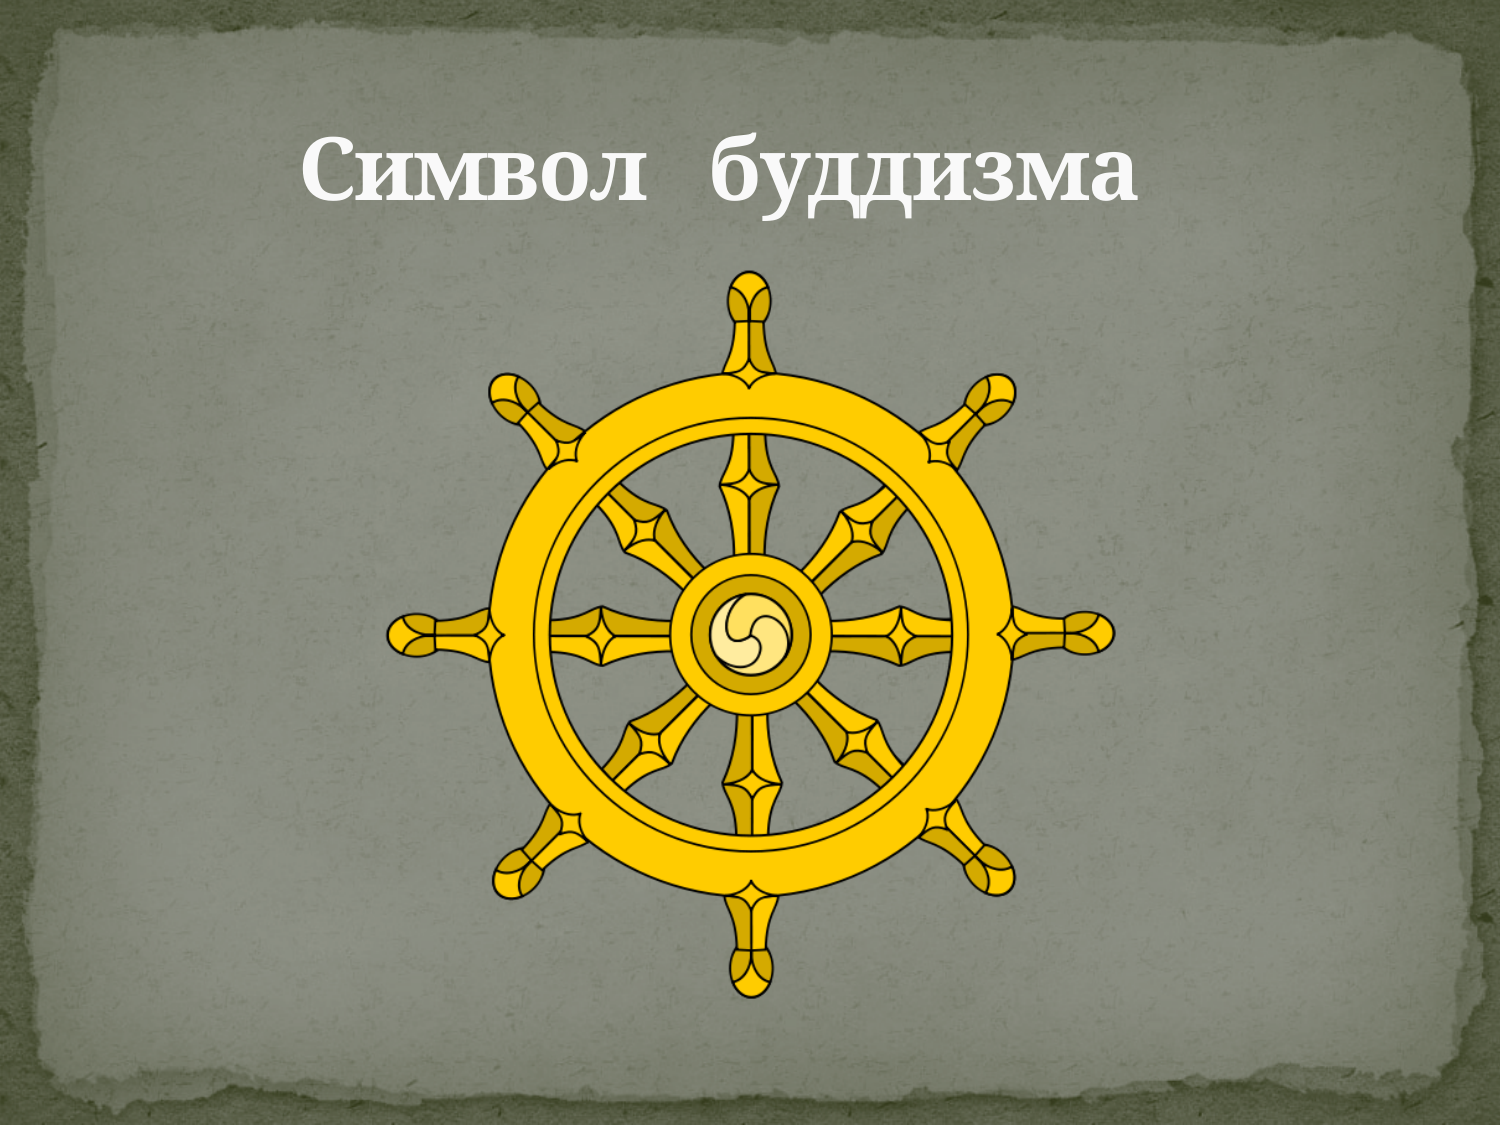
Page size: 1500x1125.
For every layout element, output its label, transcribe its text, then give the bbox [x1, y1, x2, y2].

title Символ буддизма [74, 24, 1425, 225]
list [380, 264, 1122, 1005]
